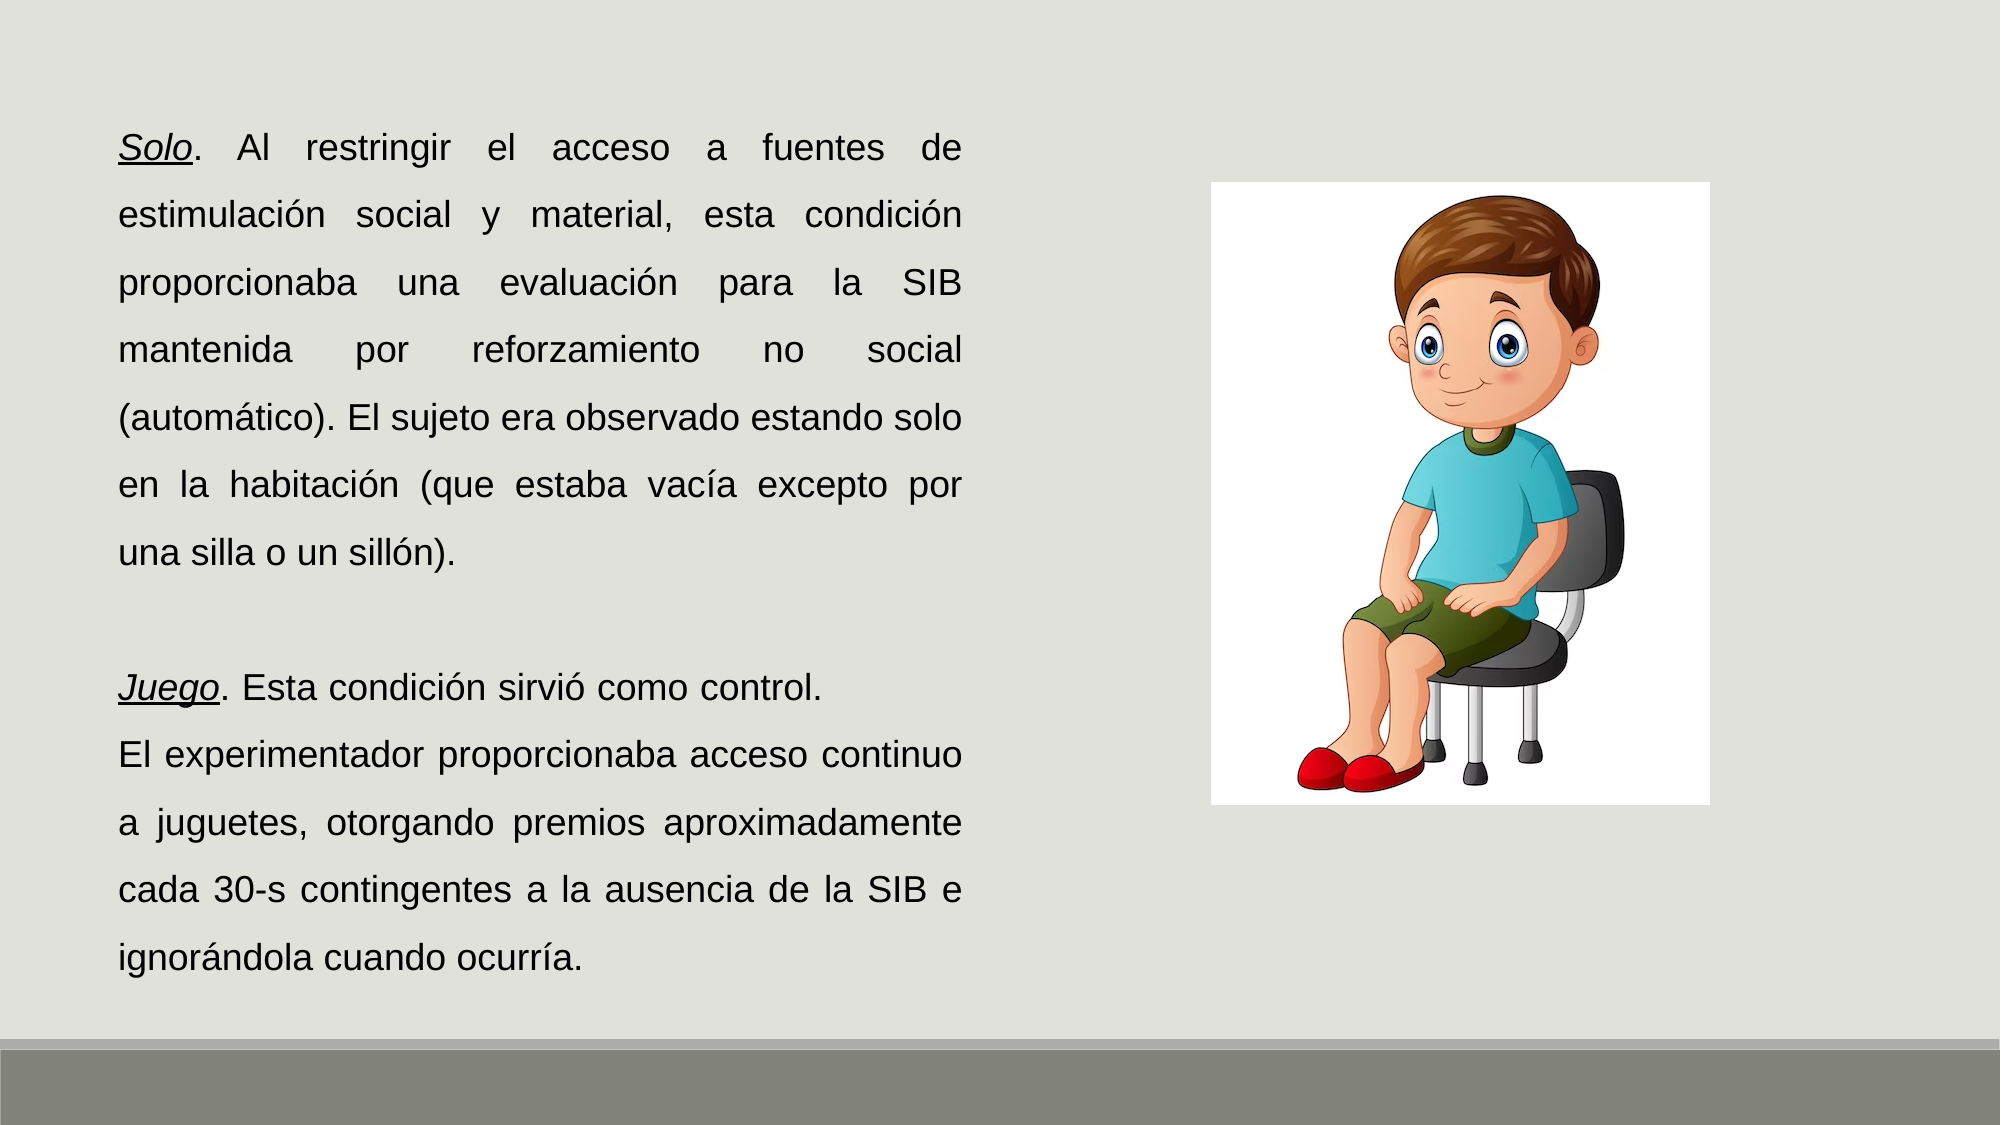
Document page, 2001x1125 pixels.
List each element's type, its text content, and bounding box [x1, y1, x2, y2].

picture [1211, 181, 1711, 806]
text_box Solo. Al restringir el acceso a fuentes de estimulación social y material, esta condición proporcionaba una evaluación para la SIB mantenida por reforzamiento no social (automático). El sujeto era observado estando solo en la habitación (que estaba vacía excepto por una silla o un sillón). Juego. Esta condición sirvió como control. El experimentador proporcionaba acceso continuo a juguetes, otorgando premios aproximadamente cada 30-s contingentes a la ausencia de la SIB e ignorándola cuando ocurría. [103, 93, 978, 986]
